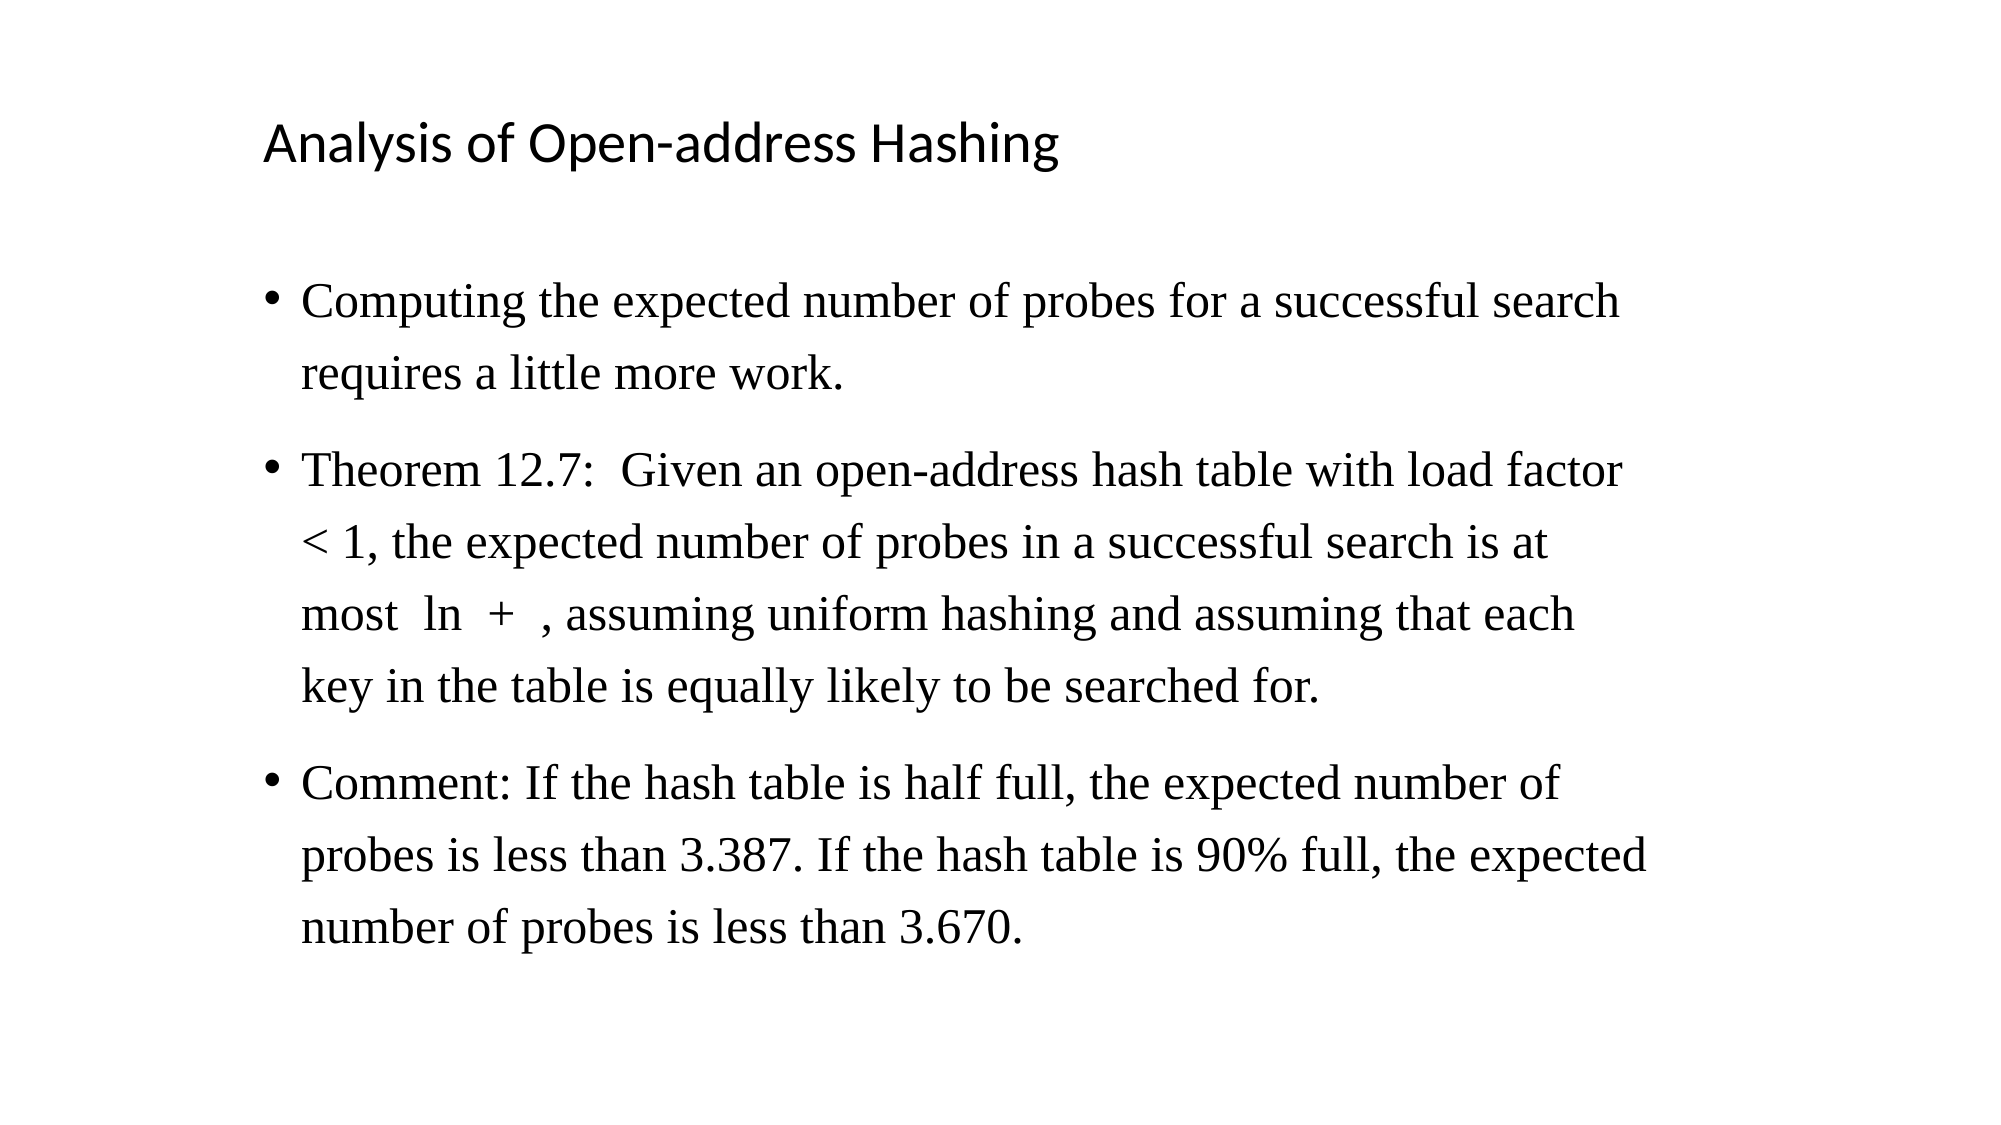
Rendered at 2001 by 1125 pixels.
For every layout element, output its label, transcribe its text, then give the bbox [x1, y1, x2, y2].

title Analysis of Open-address Hashing [248, 61, 1126, 226]
